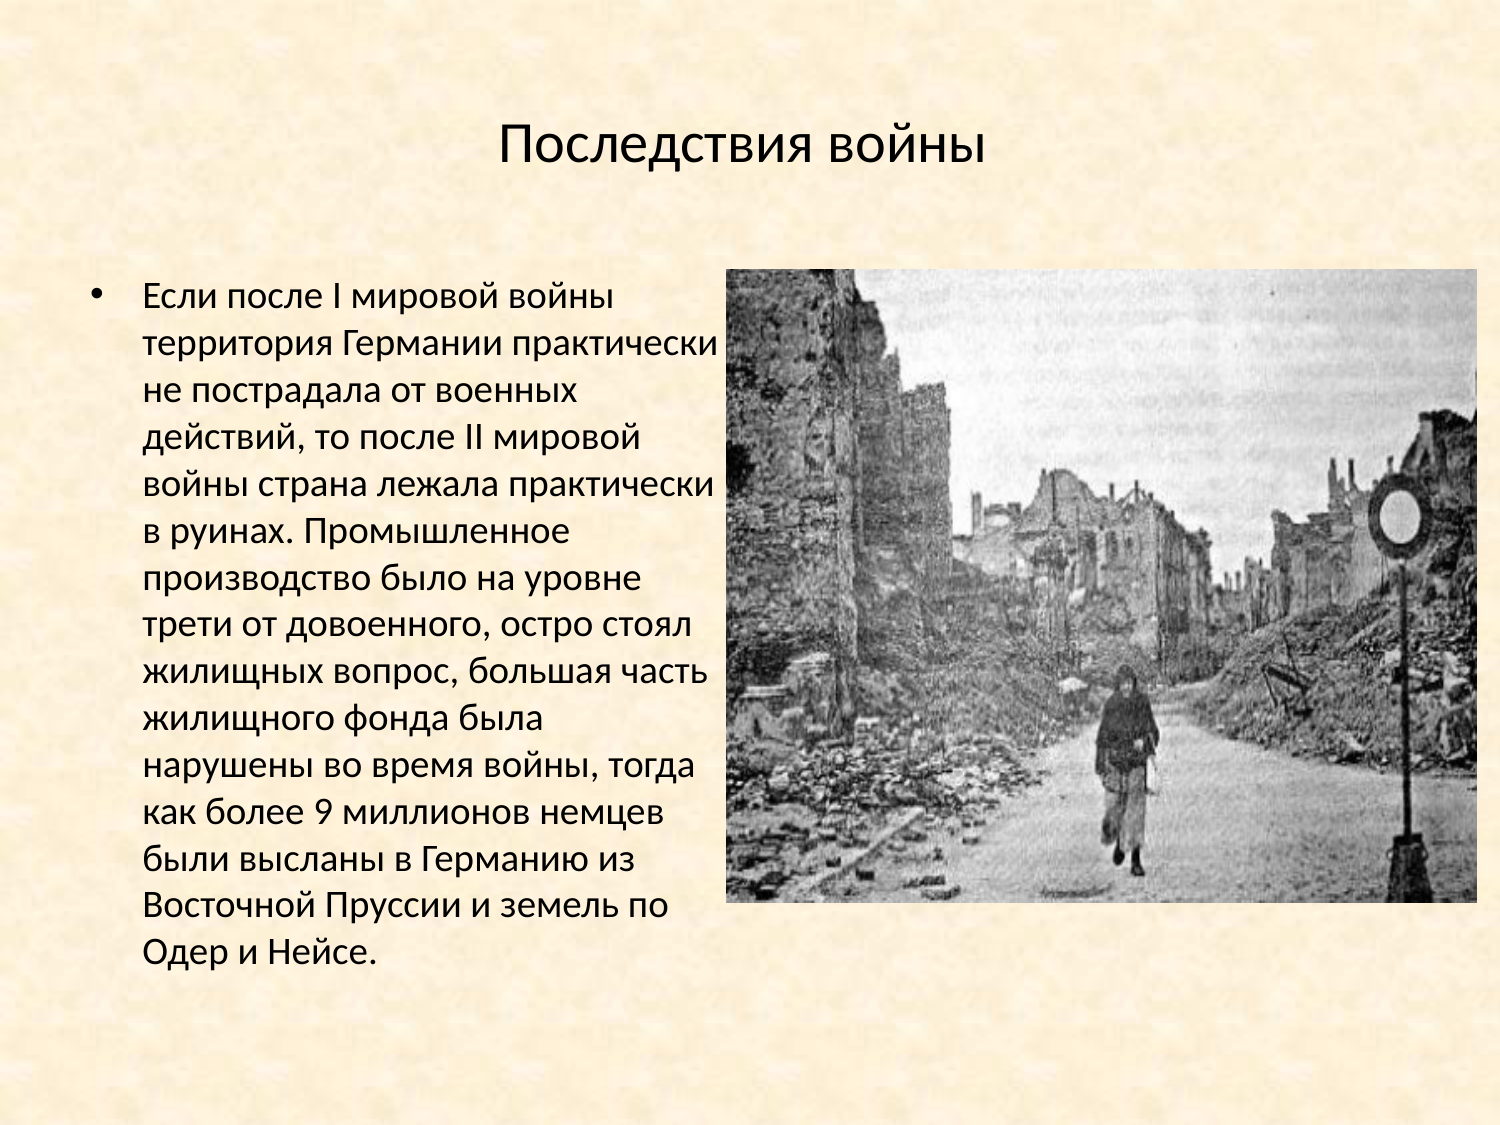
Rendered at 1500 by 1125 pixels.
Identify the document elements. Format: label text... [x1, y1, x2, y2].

picture [0, 0, 1500, 1125]
list Если после I мировой войны территория Германии практически не пострадала от военных действий, то после II мировой войны страна лежала практически в руинах. Промышленное производство было на уровне трети от довоенного, остро стоял жилищных вопрос, большая часть жилищного фонда была нарушены во время войны, тогда как более 9 миллионов немцев были высланы в Германию из Восточной Пруссии и земель по Одер и Нейсе. [75, 262, 738, 1005]
title Последствия войны [75, 45, 1425, 233]
